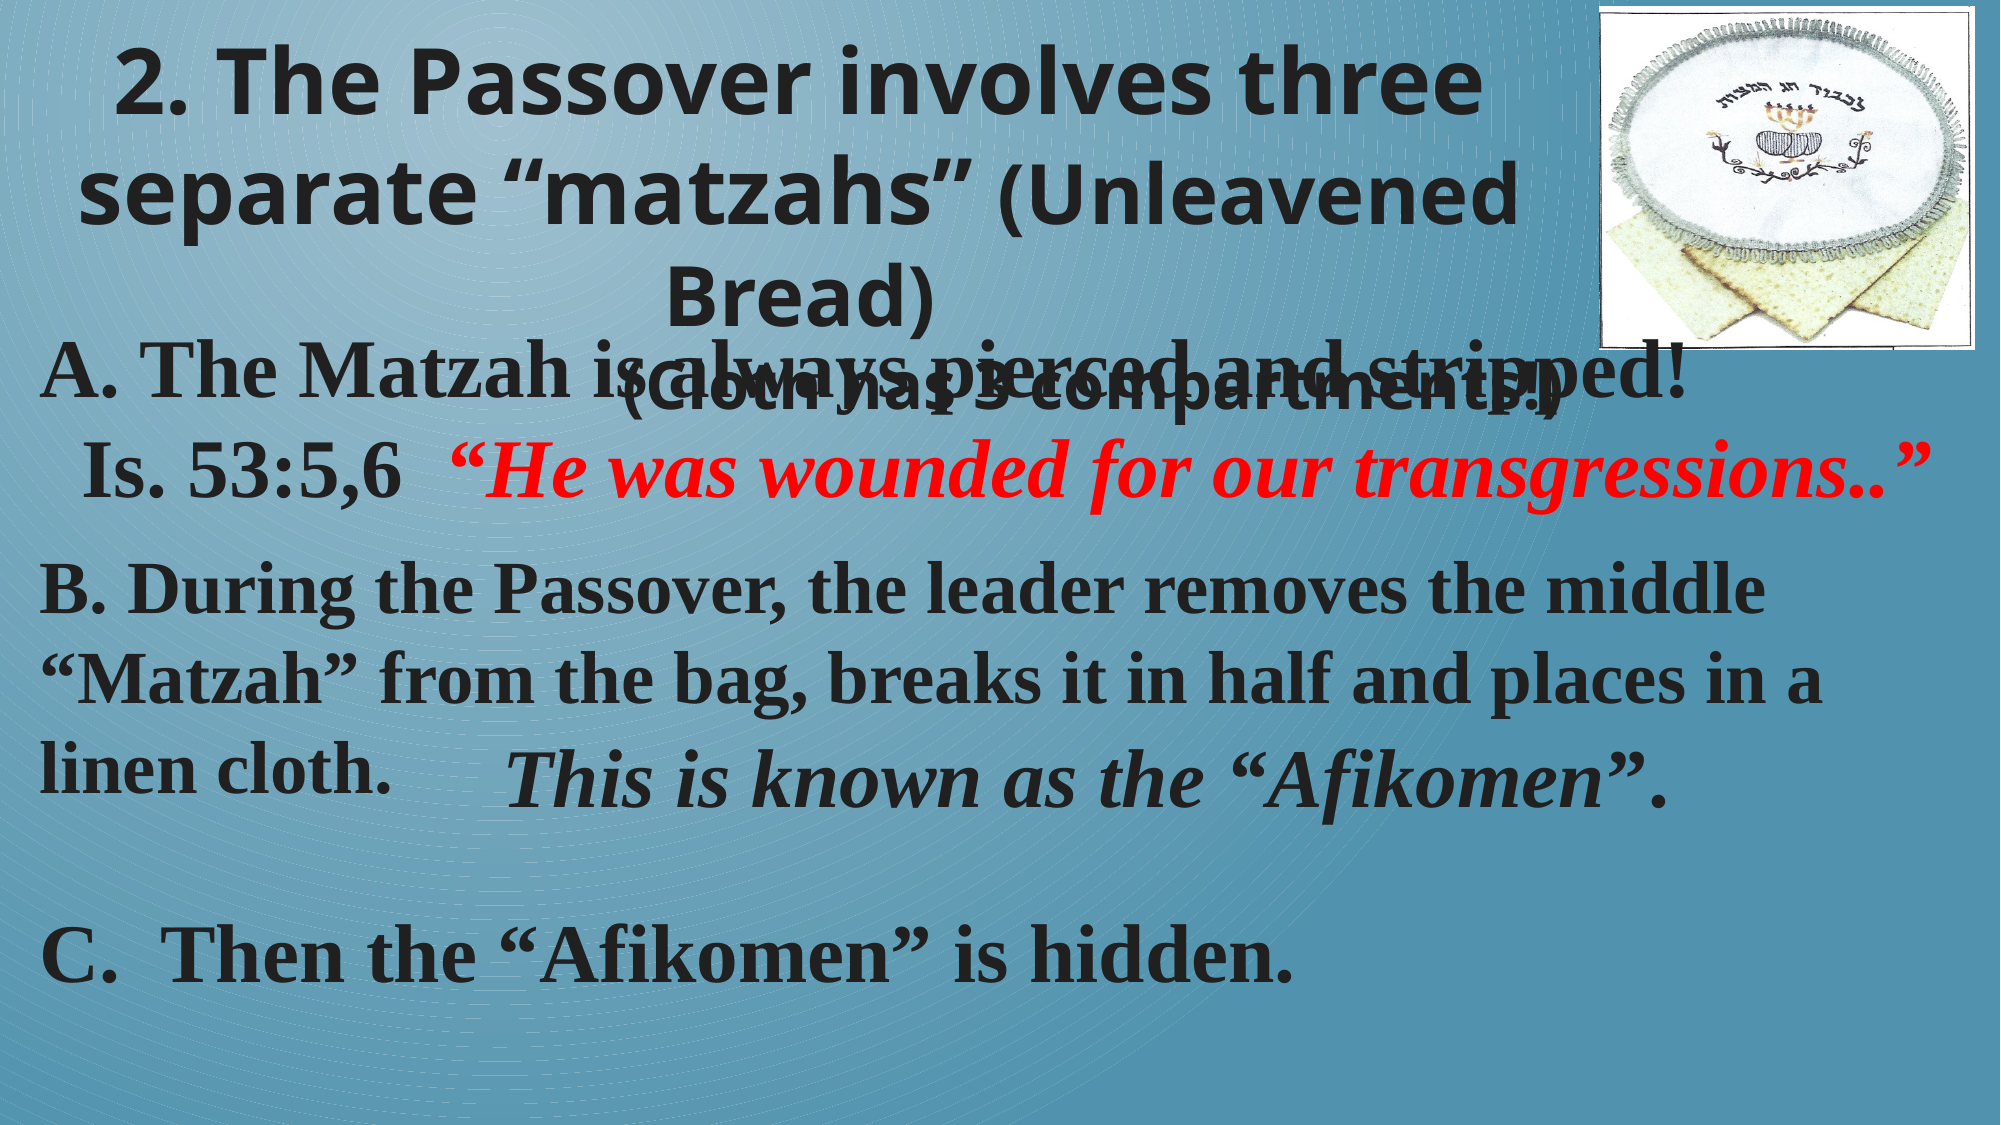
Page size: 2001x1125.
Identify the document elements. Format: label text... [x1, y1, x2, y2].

text_box This is known as the “Afikomen”. [487, 716, 1800, 832]
text_box A. The Matzah is always pierced and stripped! Is. 53:5,6 “He was wounded for our transgressions..” B. During the Passover, the leader removes the middle “Matzah” from the bag, breaks it in half and places in a linen cloth. C. Then the “Afikomen” is hidden. [24, 306, 2000, 1007]
text_box 2. The Passover involves three separate “matzahs” (Unleavened Bread) (Cloth has 3 compartments!) [4, 15, 1593, 431]
picture [1599, 6, 1976, 351]
